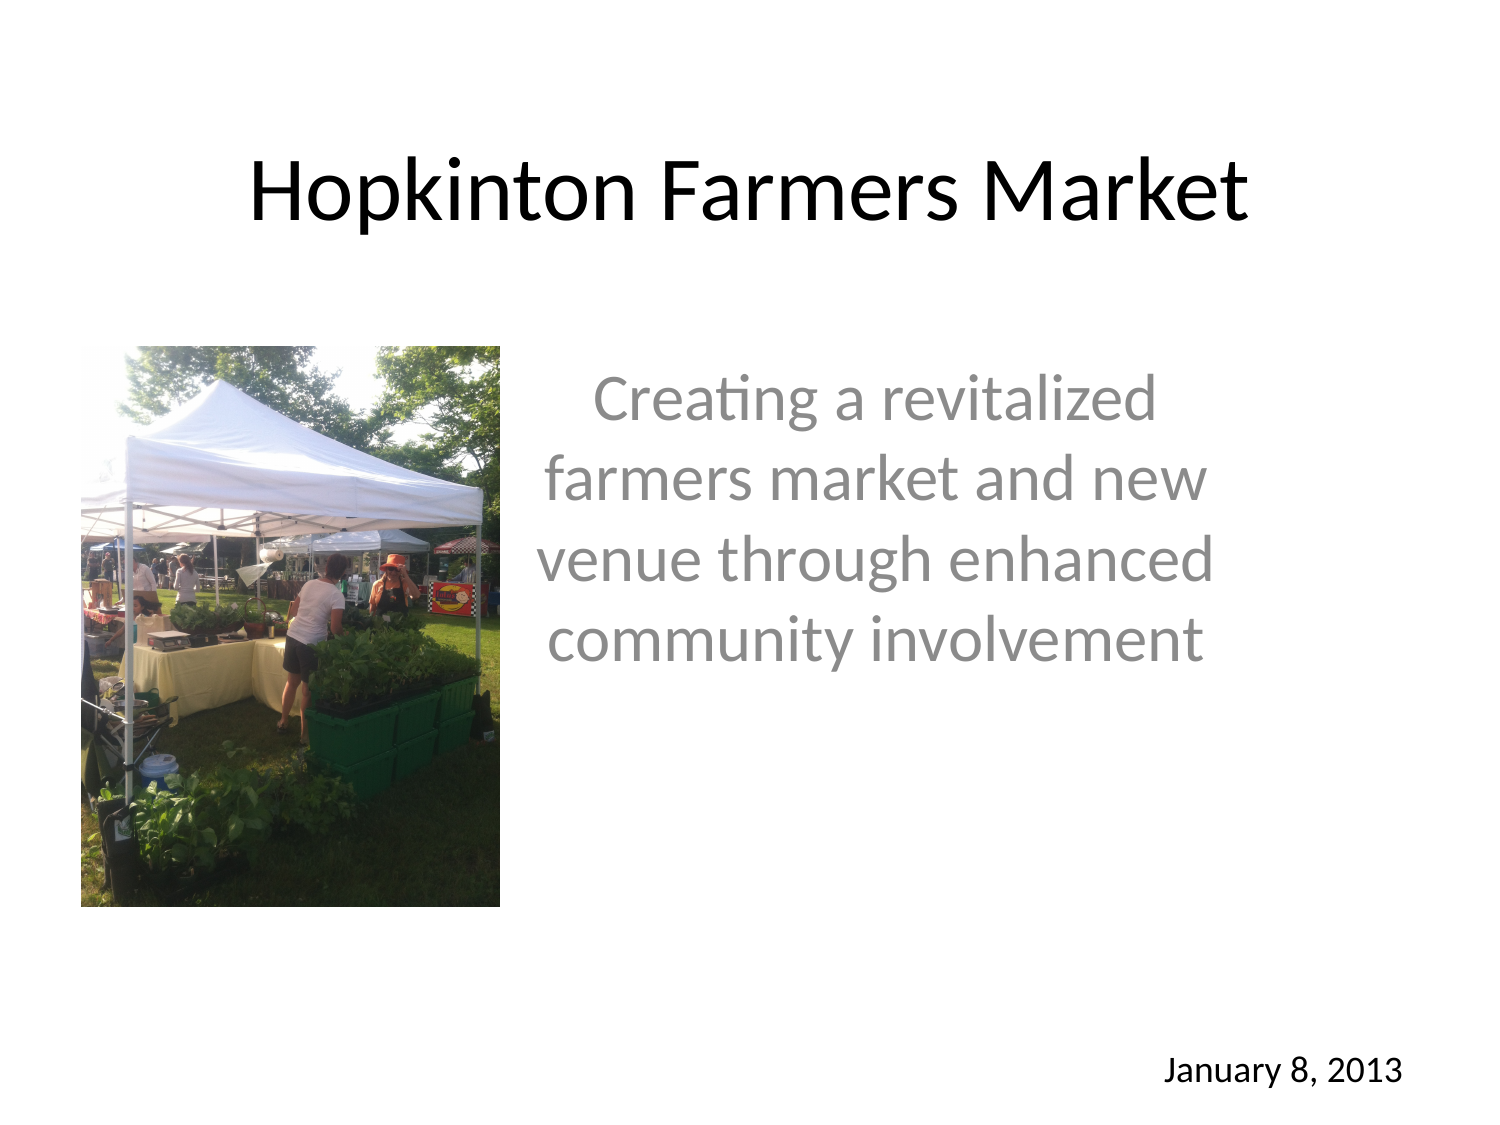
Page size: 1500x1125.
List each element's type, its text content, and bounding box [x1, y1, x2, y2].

subtitle Creating a revitalized farmers market and new venue through enhanced community involvement [502, 346, 1250, 782]
text_box January 8, 2013 [782, 1037, 1418, 1098]
picture [80, 346, 500, 907]
title Hopkinton Farmers Market [112, 63, 1388, 305]
